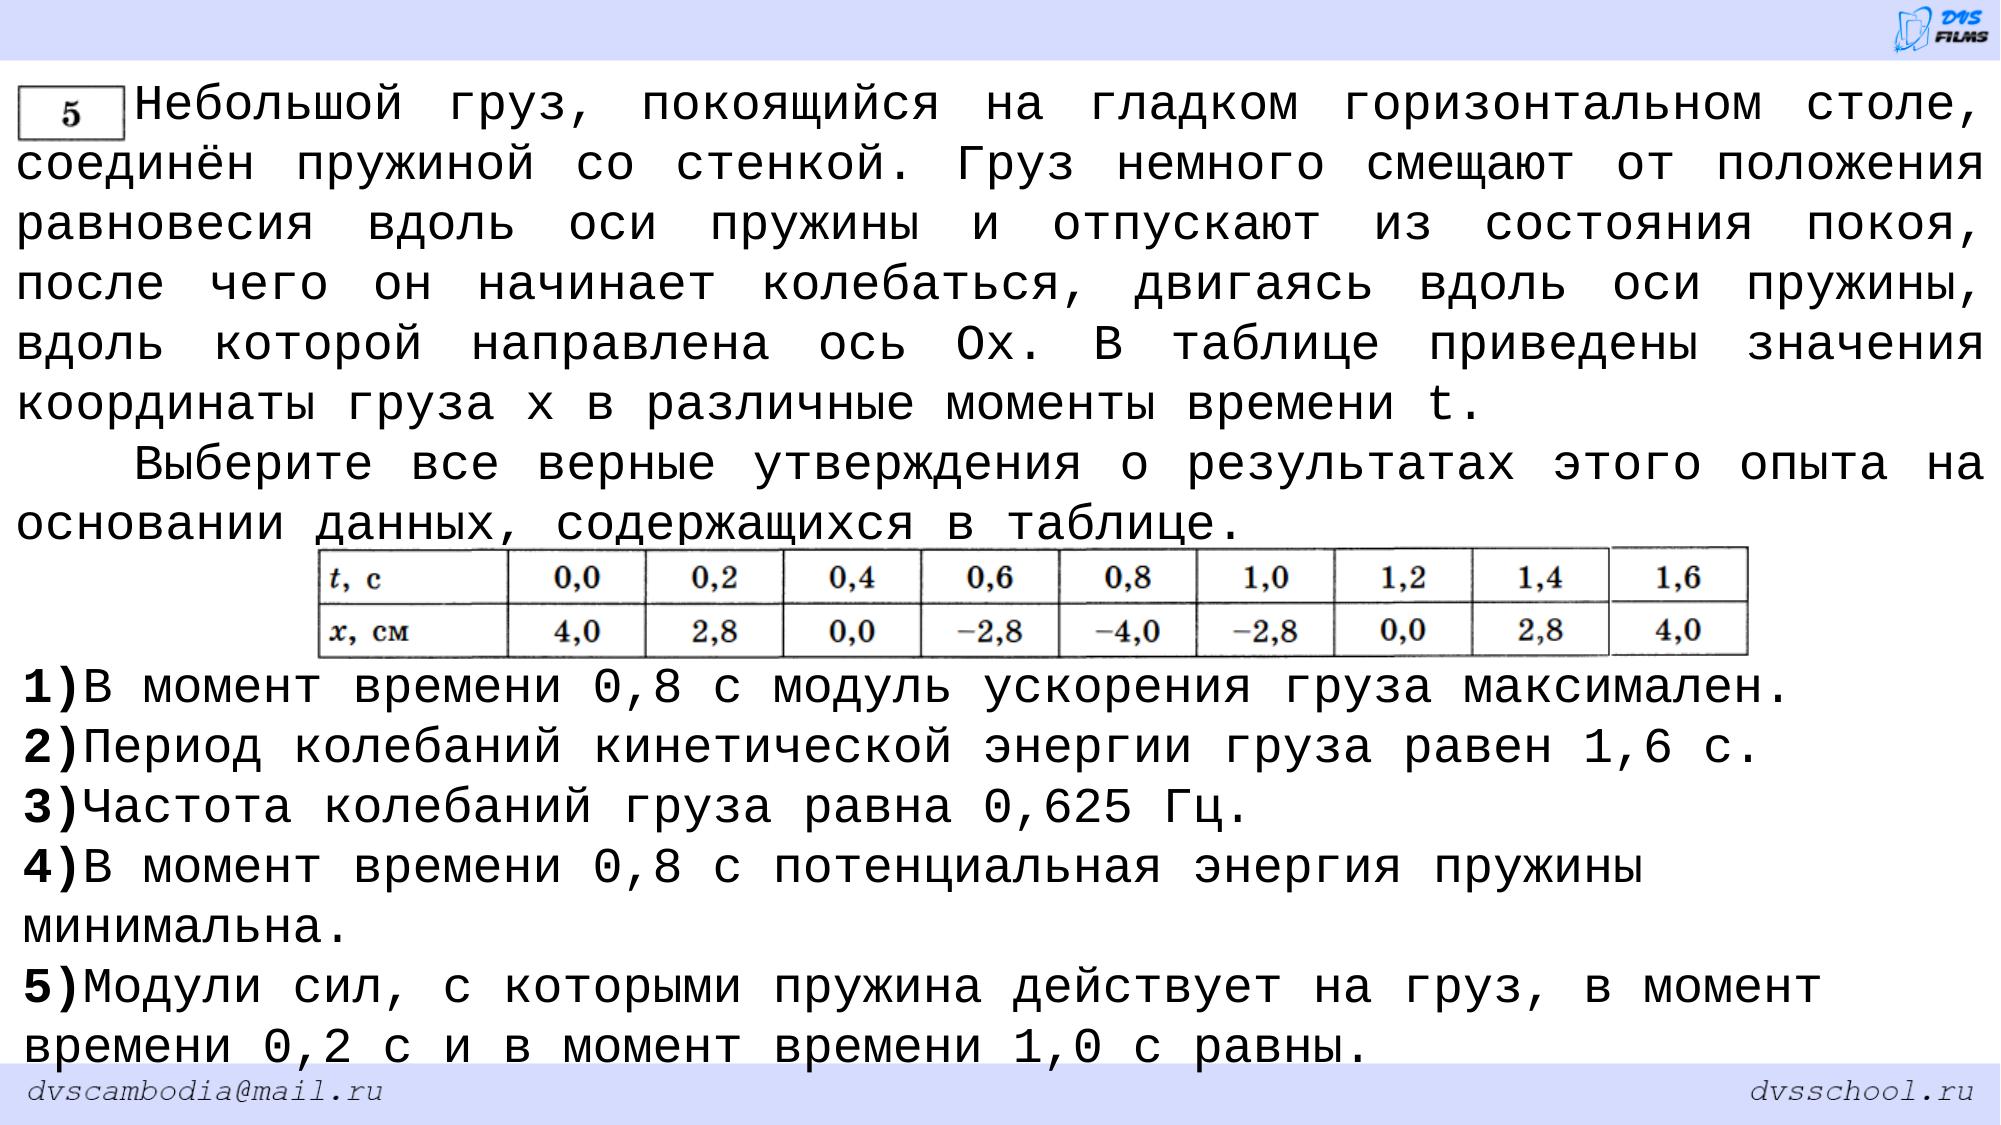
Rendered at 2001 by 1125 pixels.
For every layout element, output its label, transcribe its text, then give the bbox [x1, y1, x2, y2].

picture [0, 0, 2001, 1125]
text_box Небольшой груз, покоящийся на гладком горизонтальном столе, соединён пружиной со стенкой. Груз немного смещают от положения равновесия вдоль оси пружины и отпускают из состояния покоя, после чего он начинает колебаться, двигаясь вдоль оси пружины, вдоль которой направлена ось Ох. В таблице приведены значения координаты груза х в различные моменты времени t. Выберите все верные утверждения о результатах этого опыта на основании данных, содержащихся в таблице. [0, 62, 2000, 557]
picture [15, 81, 127, 145]
text_box 1)В момент времени 0,8 с модуль ускорения груза максимален. 2)Период колебаний кинетической энергии груза равен 1,6 с. 3)Частота колебаний груза равна 0,625 Гц. 4)В момент времени 0,8 с потенциальная энергия пружины минимальна. 5)Модули сил, с которыми пружина действует на груз, в момент времени 0,2 с и в момент времени 1,0 с равны. [7, 644, 1993, 1080]
